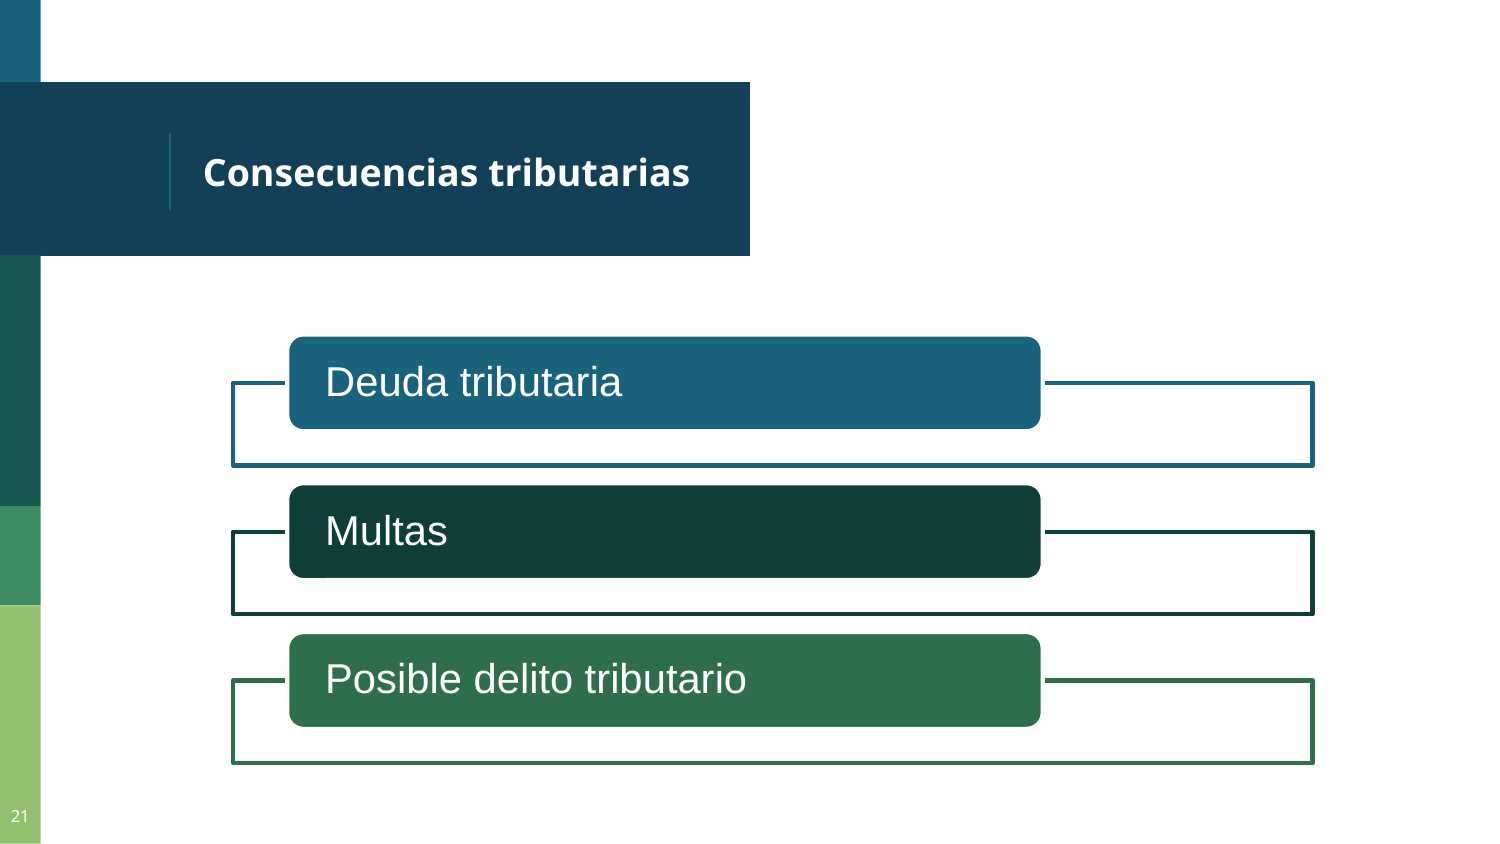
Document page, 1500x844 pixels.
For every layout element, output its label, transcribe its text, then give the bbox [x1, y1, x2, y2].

title Consecuencias tributarias [187, 87, 715, 256]
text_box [232, 328, 1313, 769]
slide_number 21 [0, 790, 49, 844]
